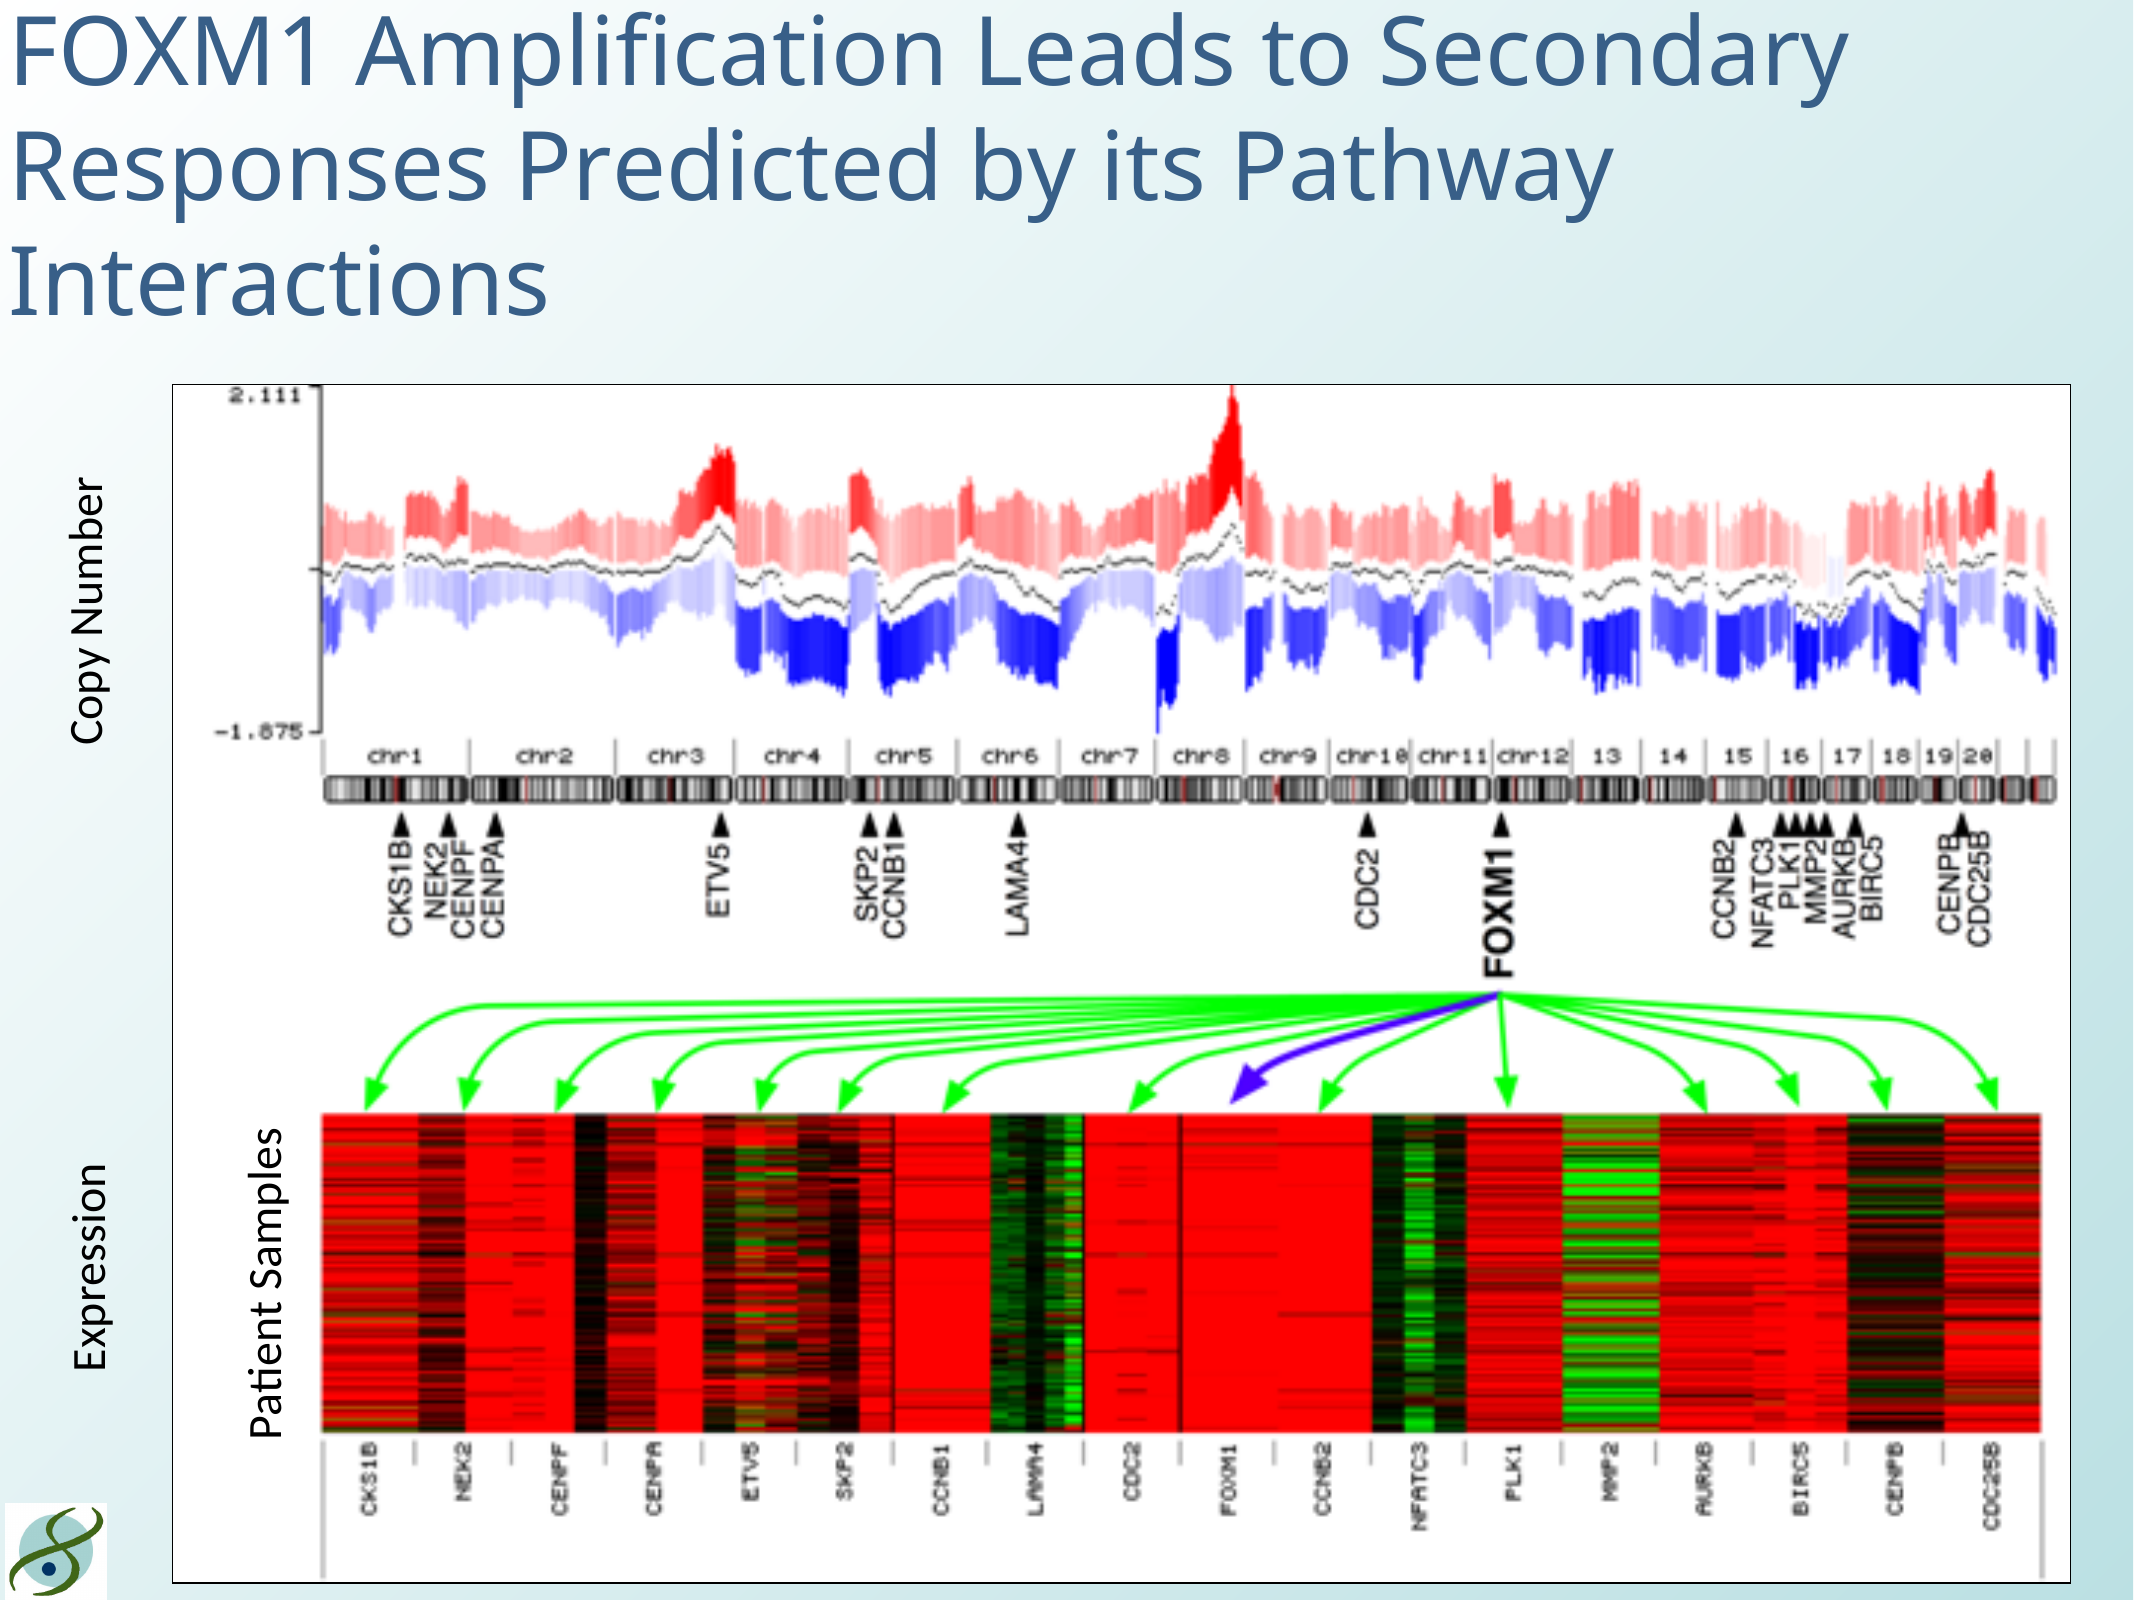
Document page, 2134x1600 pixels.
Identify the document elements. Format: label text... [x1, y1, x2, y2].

text_box FOXM1 Amplification Leads to Secondary Responses Predicted by its Pathway Interactions [0, 0, 2134, 331]
picture [173, 385, 2070, 1583]
text_box Expression [57, 1163, 115, 1381]
text_box Copy Number [54, 476, 112, 755]
picture [5, 1503, 107, 1600]
